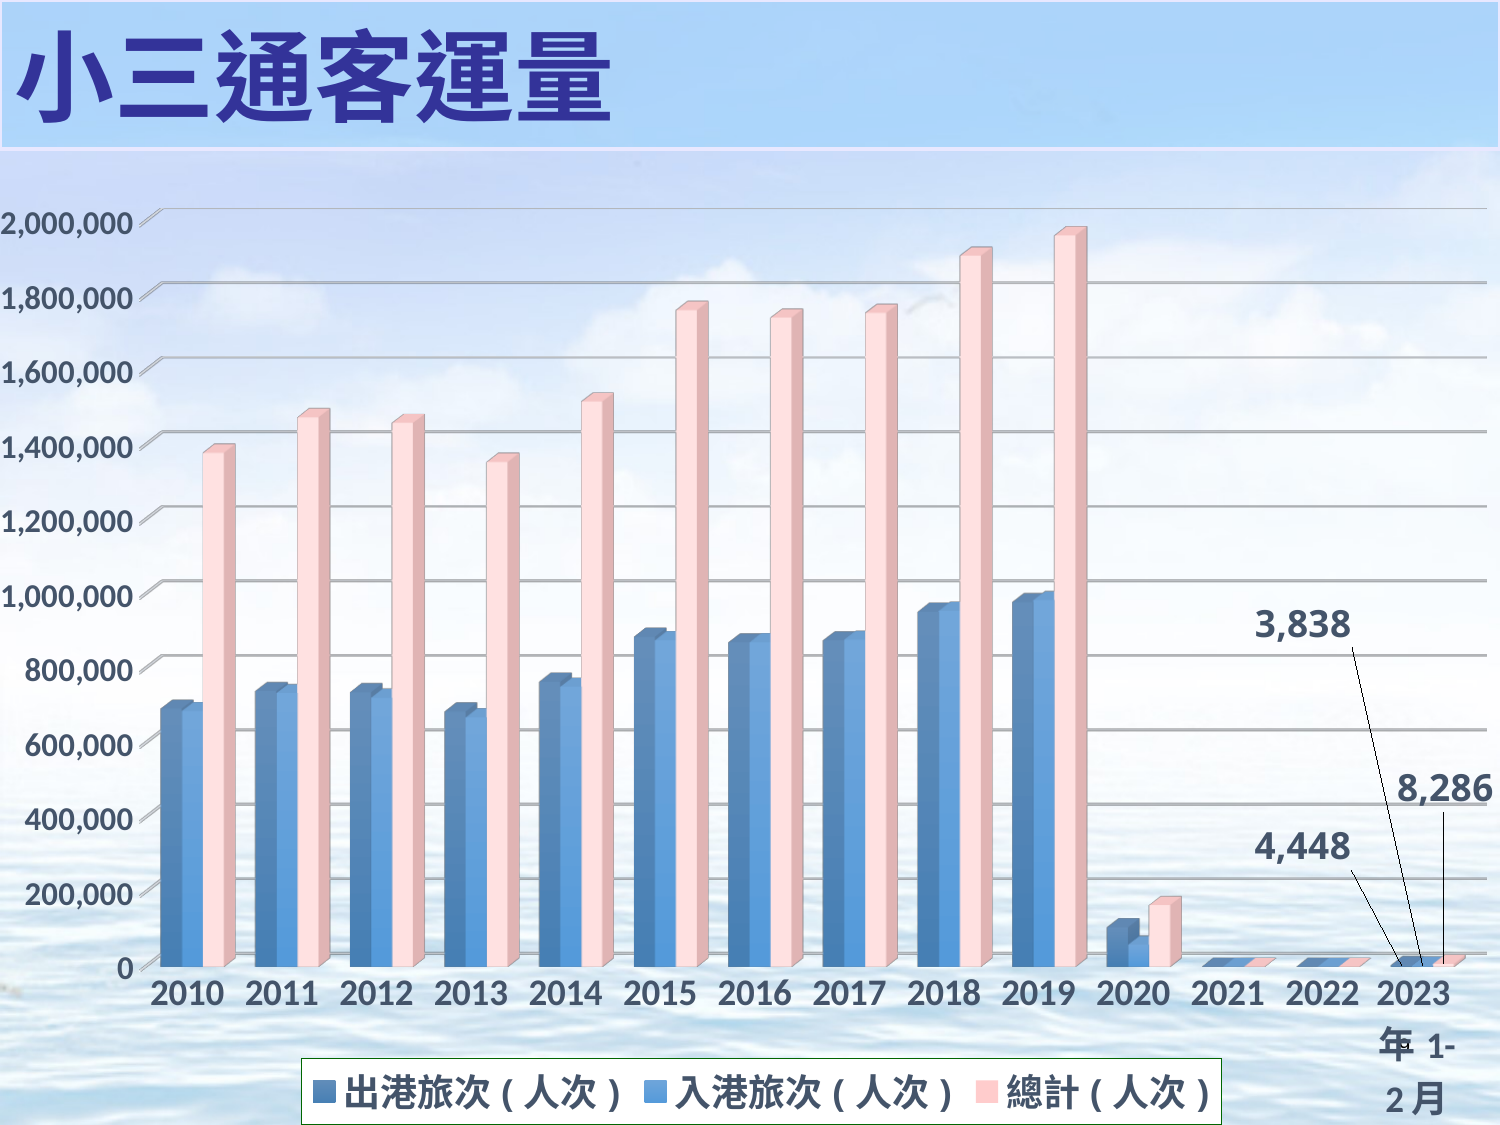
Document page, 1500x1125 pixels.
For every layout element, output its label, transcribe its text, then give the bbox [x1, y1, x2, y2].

text_box 小三通客運量 [0, 0, 1500, 148]
chart [0, 148, 1500, 1125]
